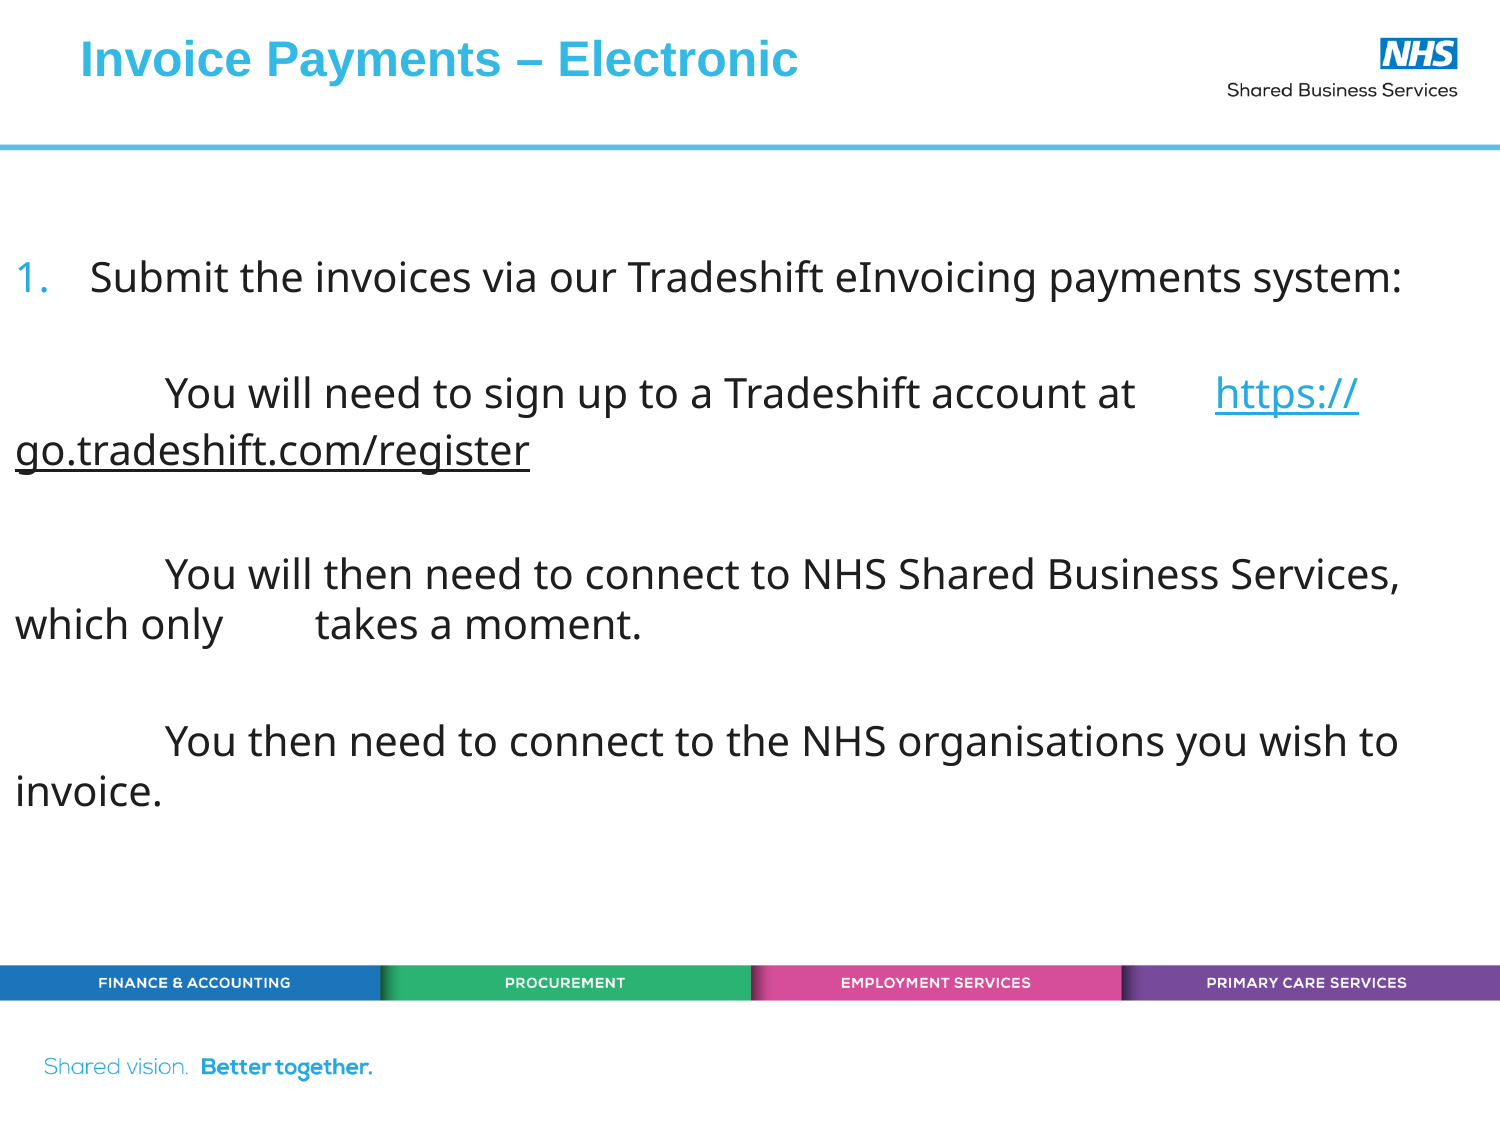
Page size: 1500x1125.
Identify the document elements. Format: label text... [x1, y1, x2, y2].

picture [0, 929, 1500, 1125]
title Invoice Payments – Electronic [64, 19, 1201, 102]
picture [0, 0, 1500, 184]
list Submit the invoices via our Tradeshift eInvoicing payments system: You will need to sign up to a Tradeshift account at https://go.tradeshift.com/register You will then need to connect to NHS Shared Business Services, which only takes a moment. You then need to connect to the NHS organisations you wish to invoice. [0, 184, 1500, 929]
